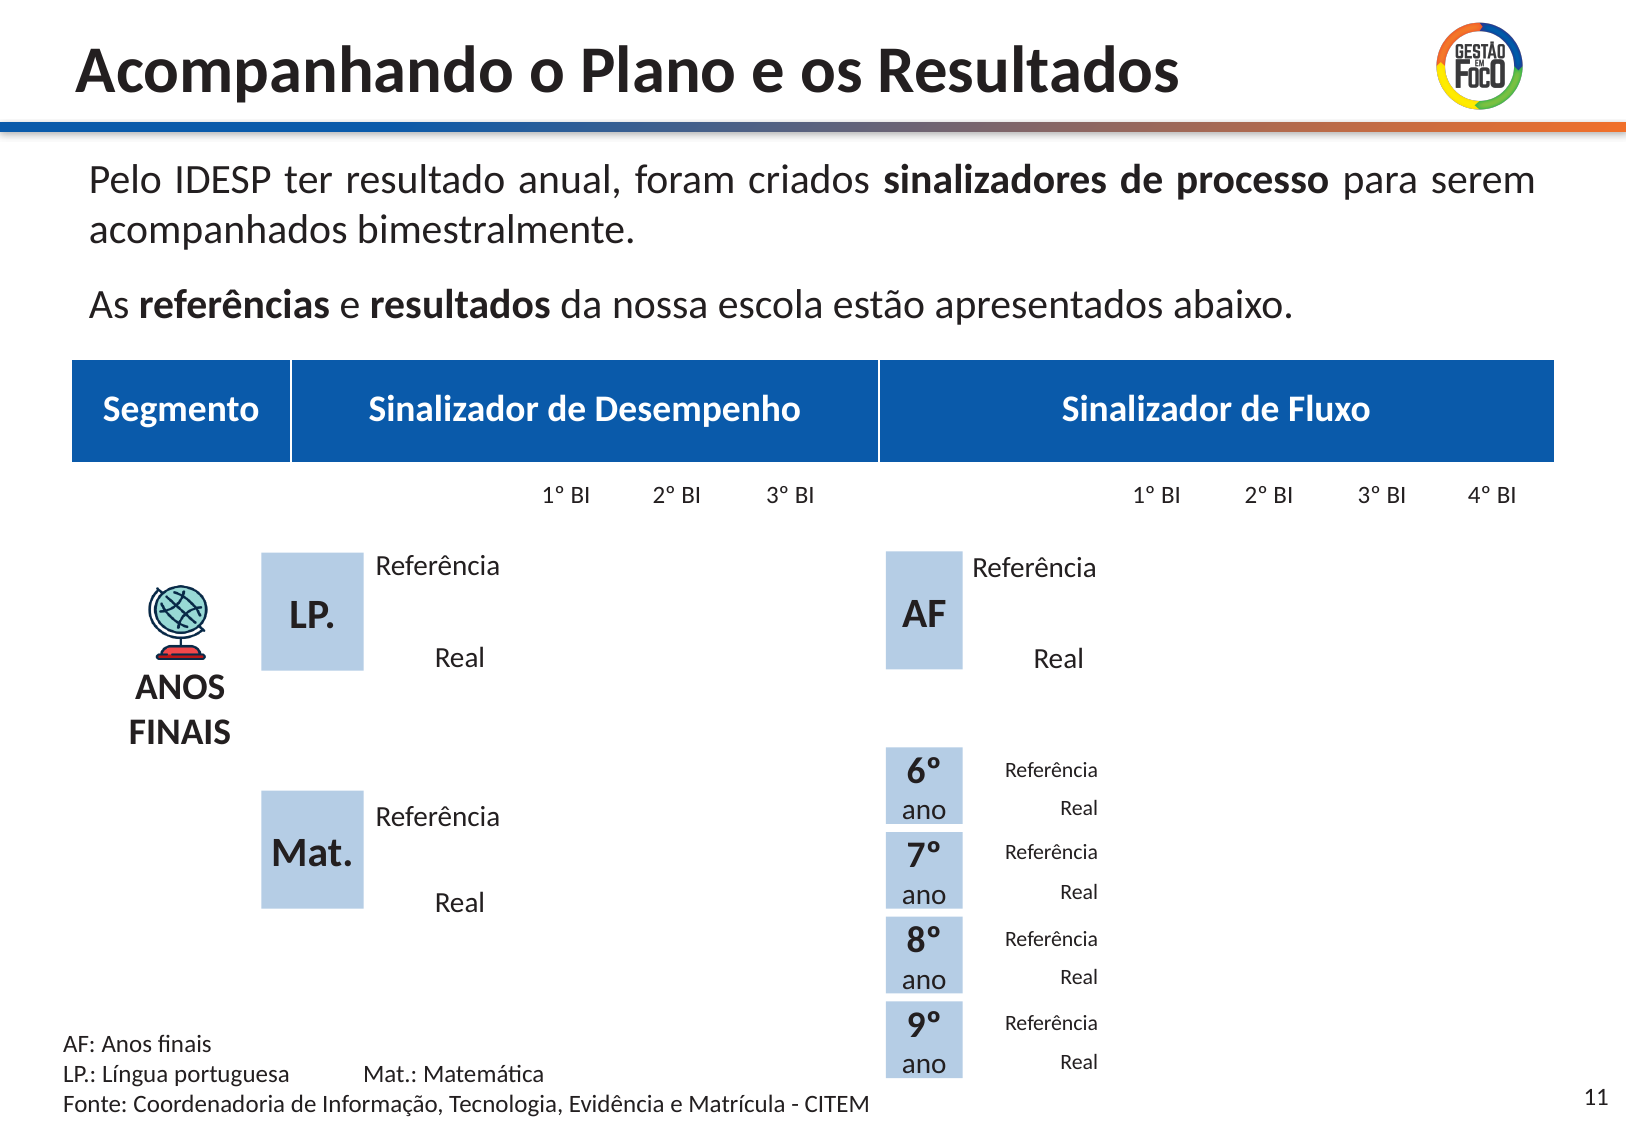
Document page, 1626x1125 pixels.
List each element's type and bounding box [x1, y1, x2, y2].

picture [136, 585, 219, 660]
picture [1428, 14, 1531, 118]
